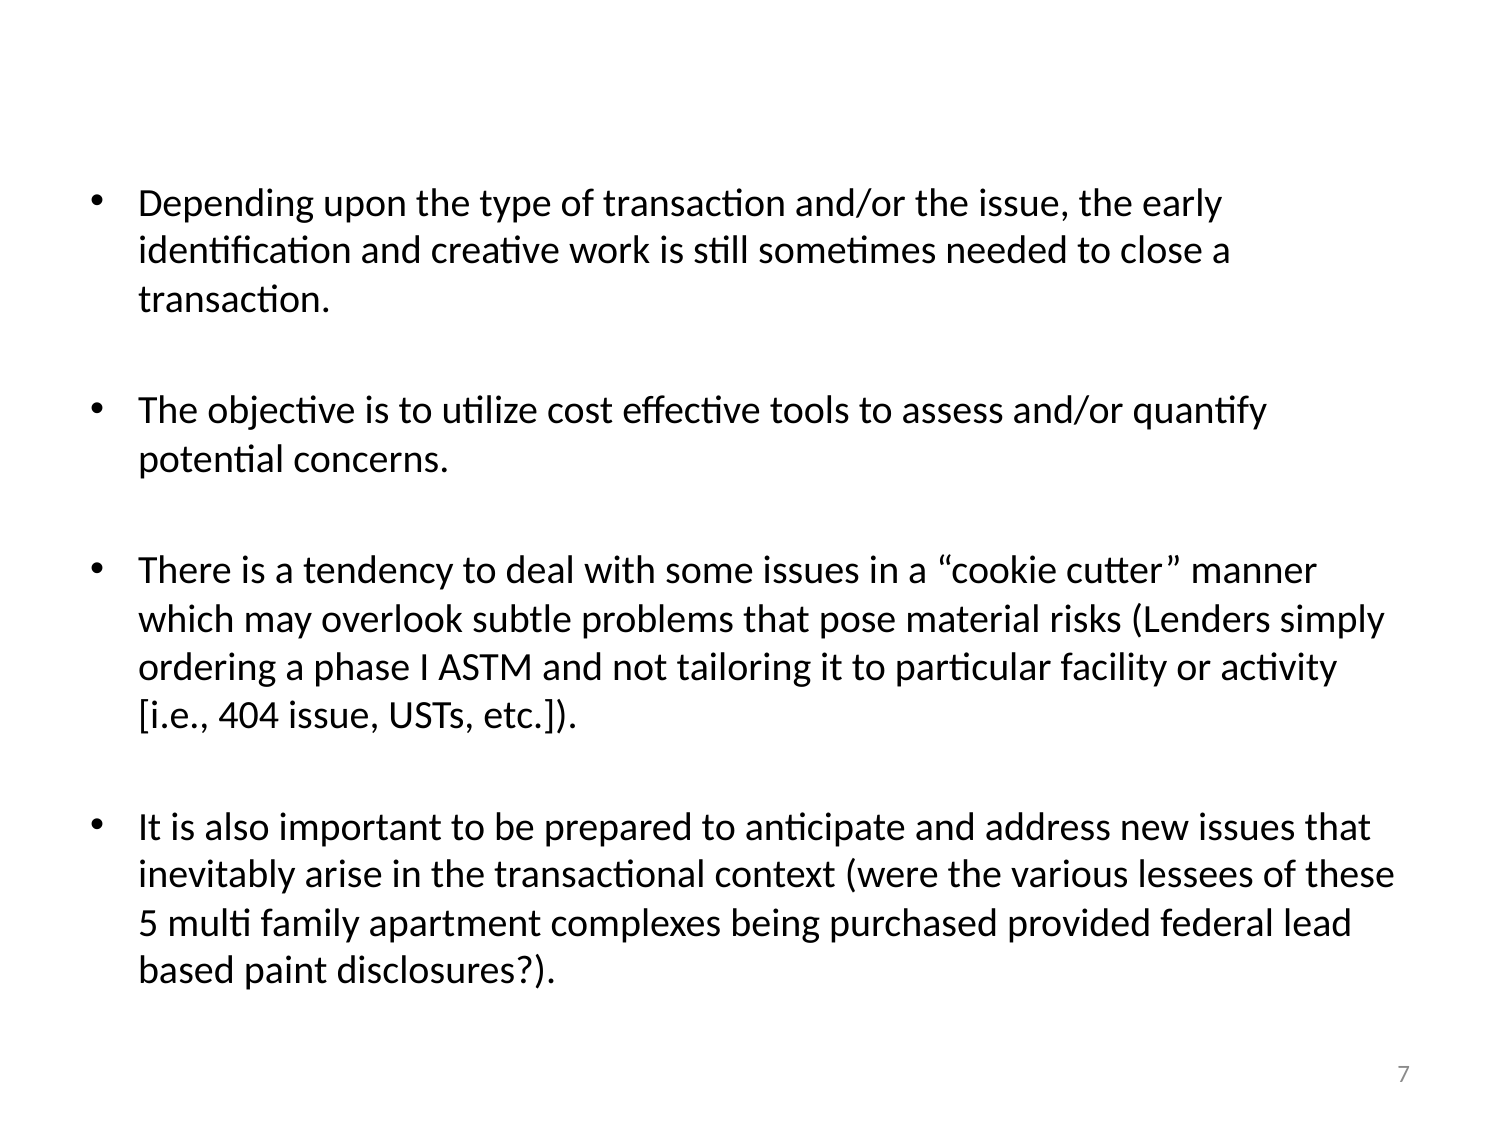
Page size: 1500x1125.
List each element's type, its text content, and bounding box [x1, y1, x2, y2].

list Depending upon the type of transaction and/or the issue, the early identification and creative work is still sometimes needed to close a transaction. The objective is to utilize cost effective tools to assess and/or quantify potential concerns. There is a tendency to deal with some issues in a “cookie cutter” manner which may overlook subtle problems that pose material risks (Lenders simply ordering a phase I ASTM and not tailoring it to particular facility or activity [i.e., 404 issue, USTs, etc.]). It is also important to be prepared to anticipate and address new issues that inevitably arise in the transactional context (were the various lessees of these 5 multi family apartment complexes being purchased provided federal lead based paint disclosures?). [75, 112, 1425, 1005]
slide_number 7 [1074, 1042, 1425, 1103]
